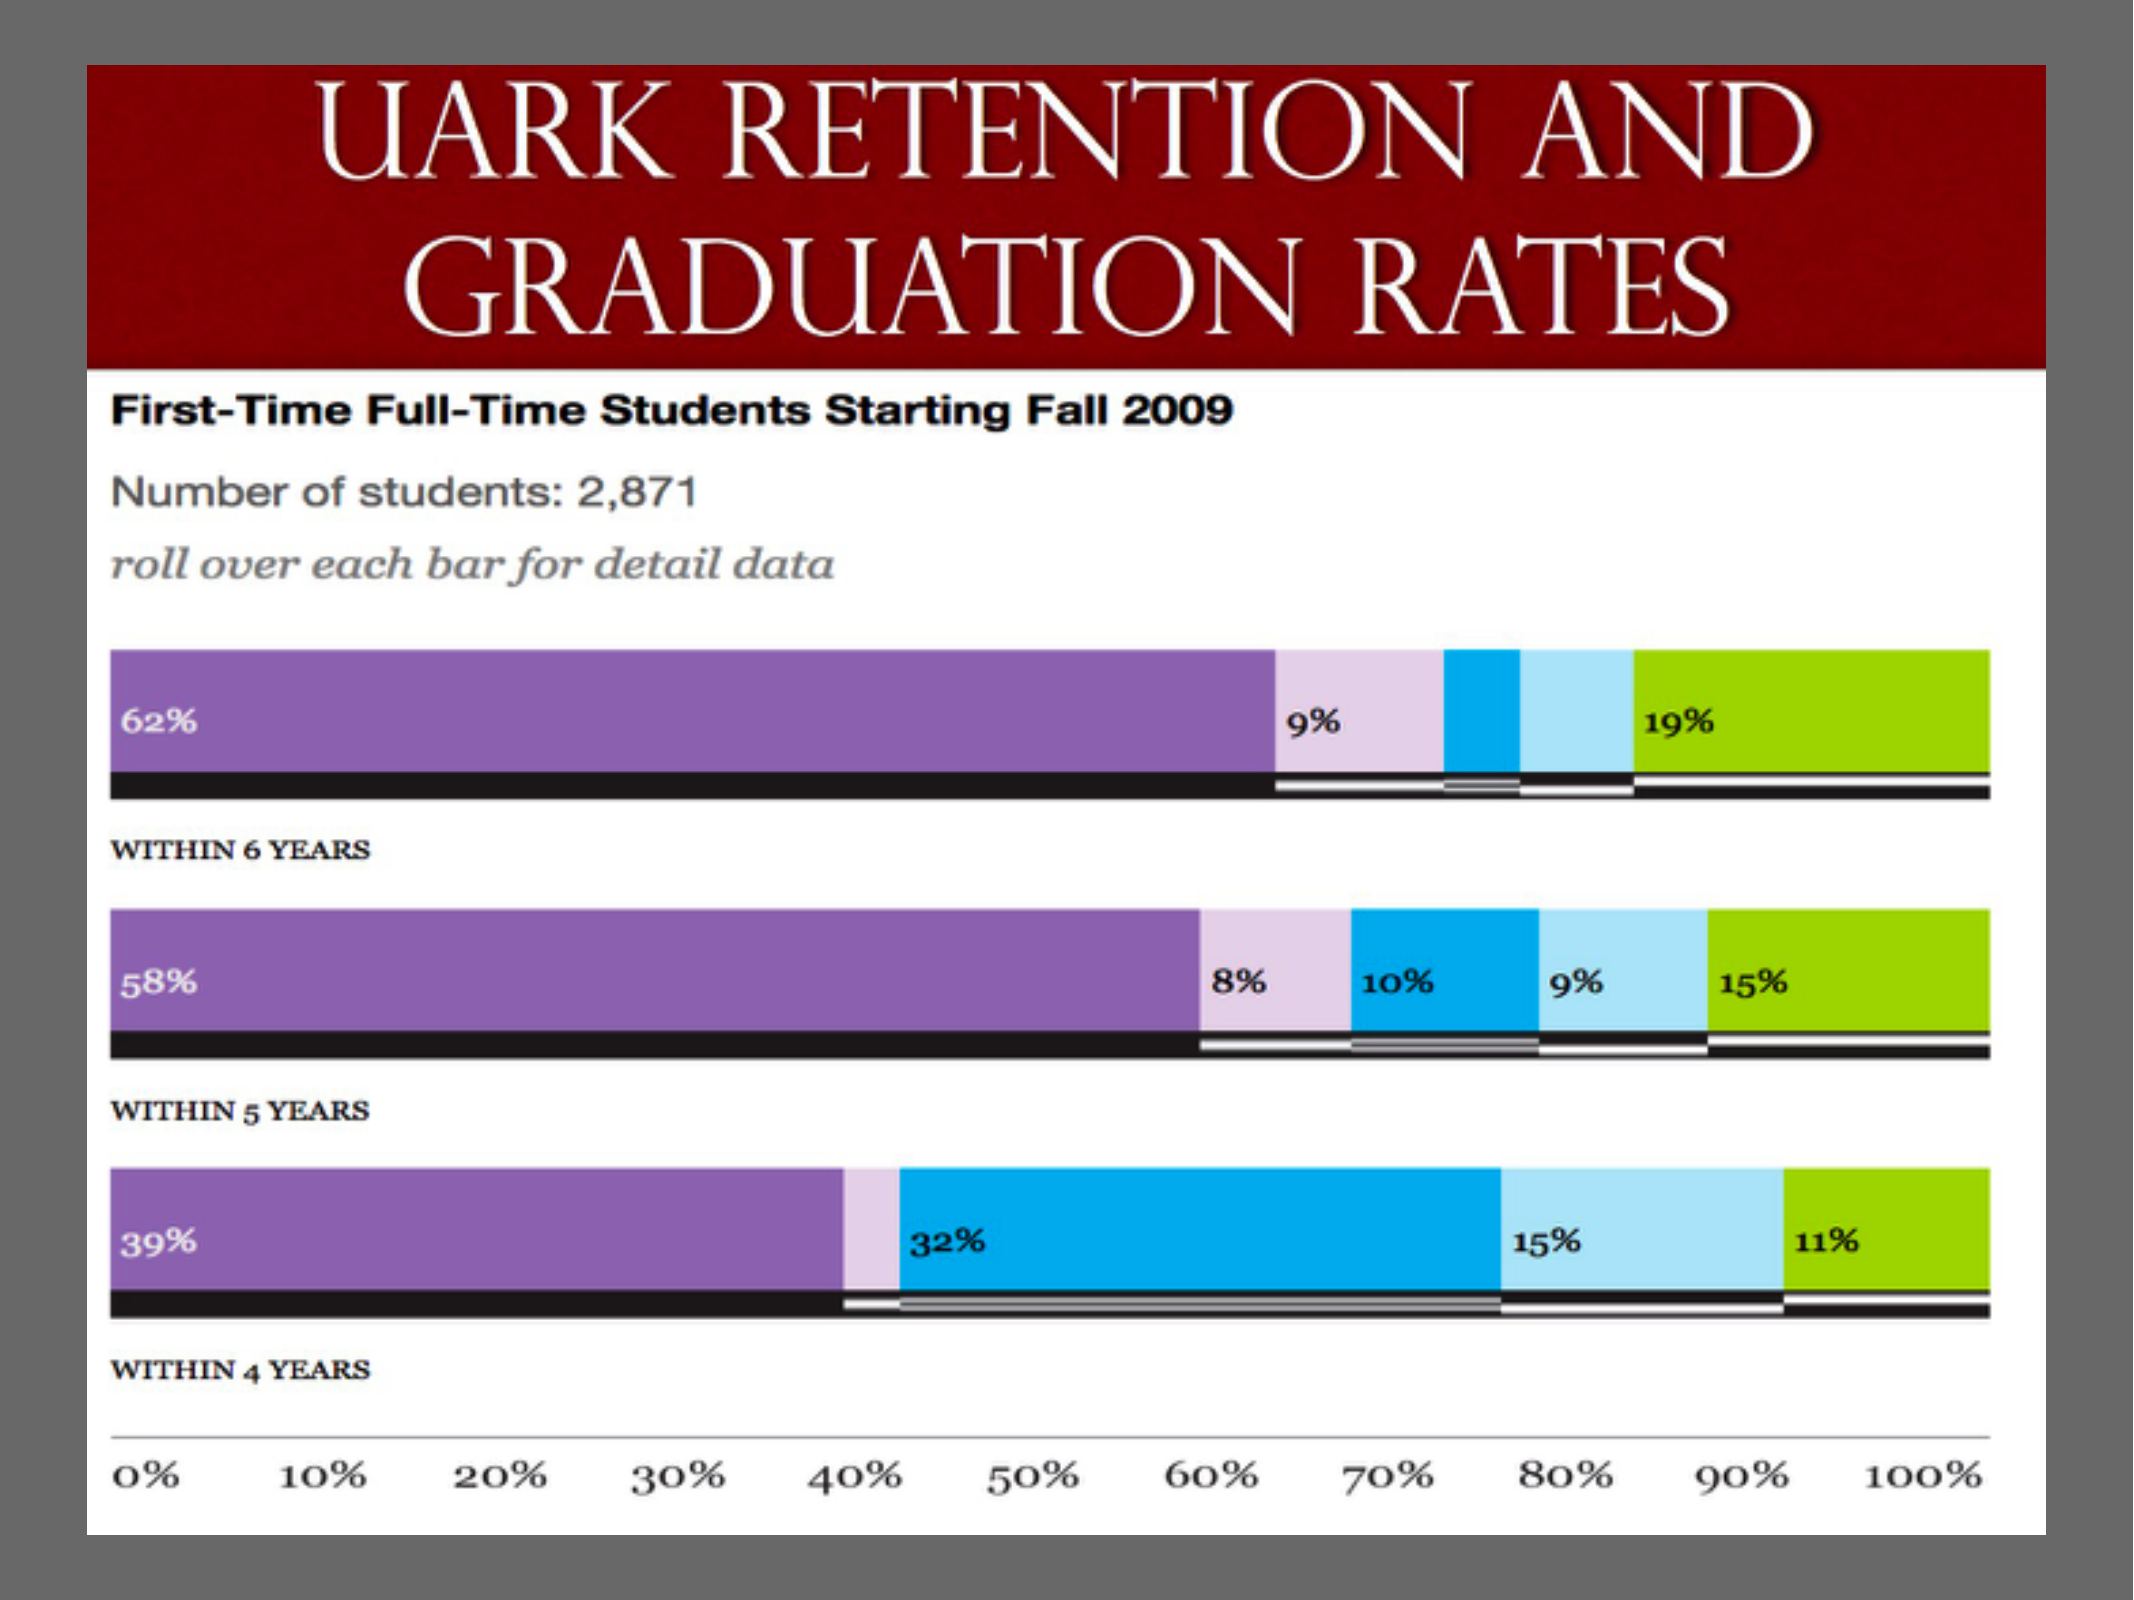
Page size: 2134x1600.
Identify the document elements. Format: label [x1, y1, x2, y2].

picture [87, 65, 2046, 1535]
